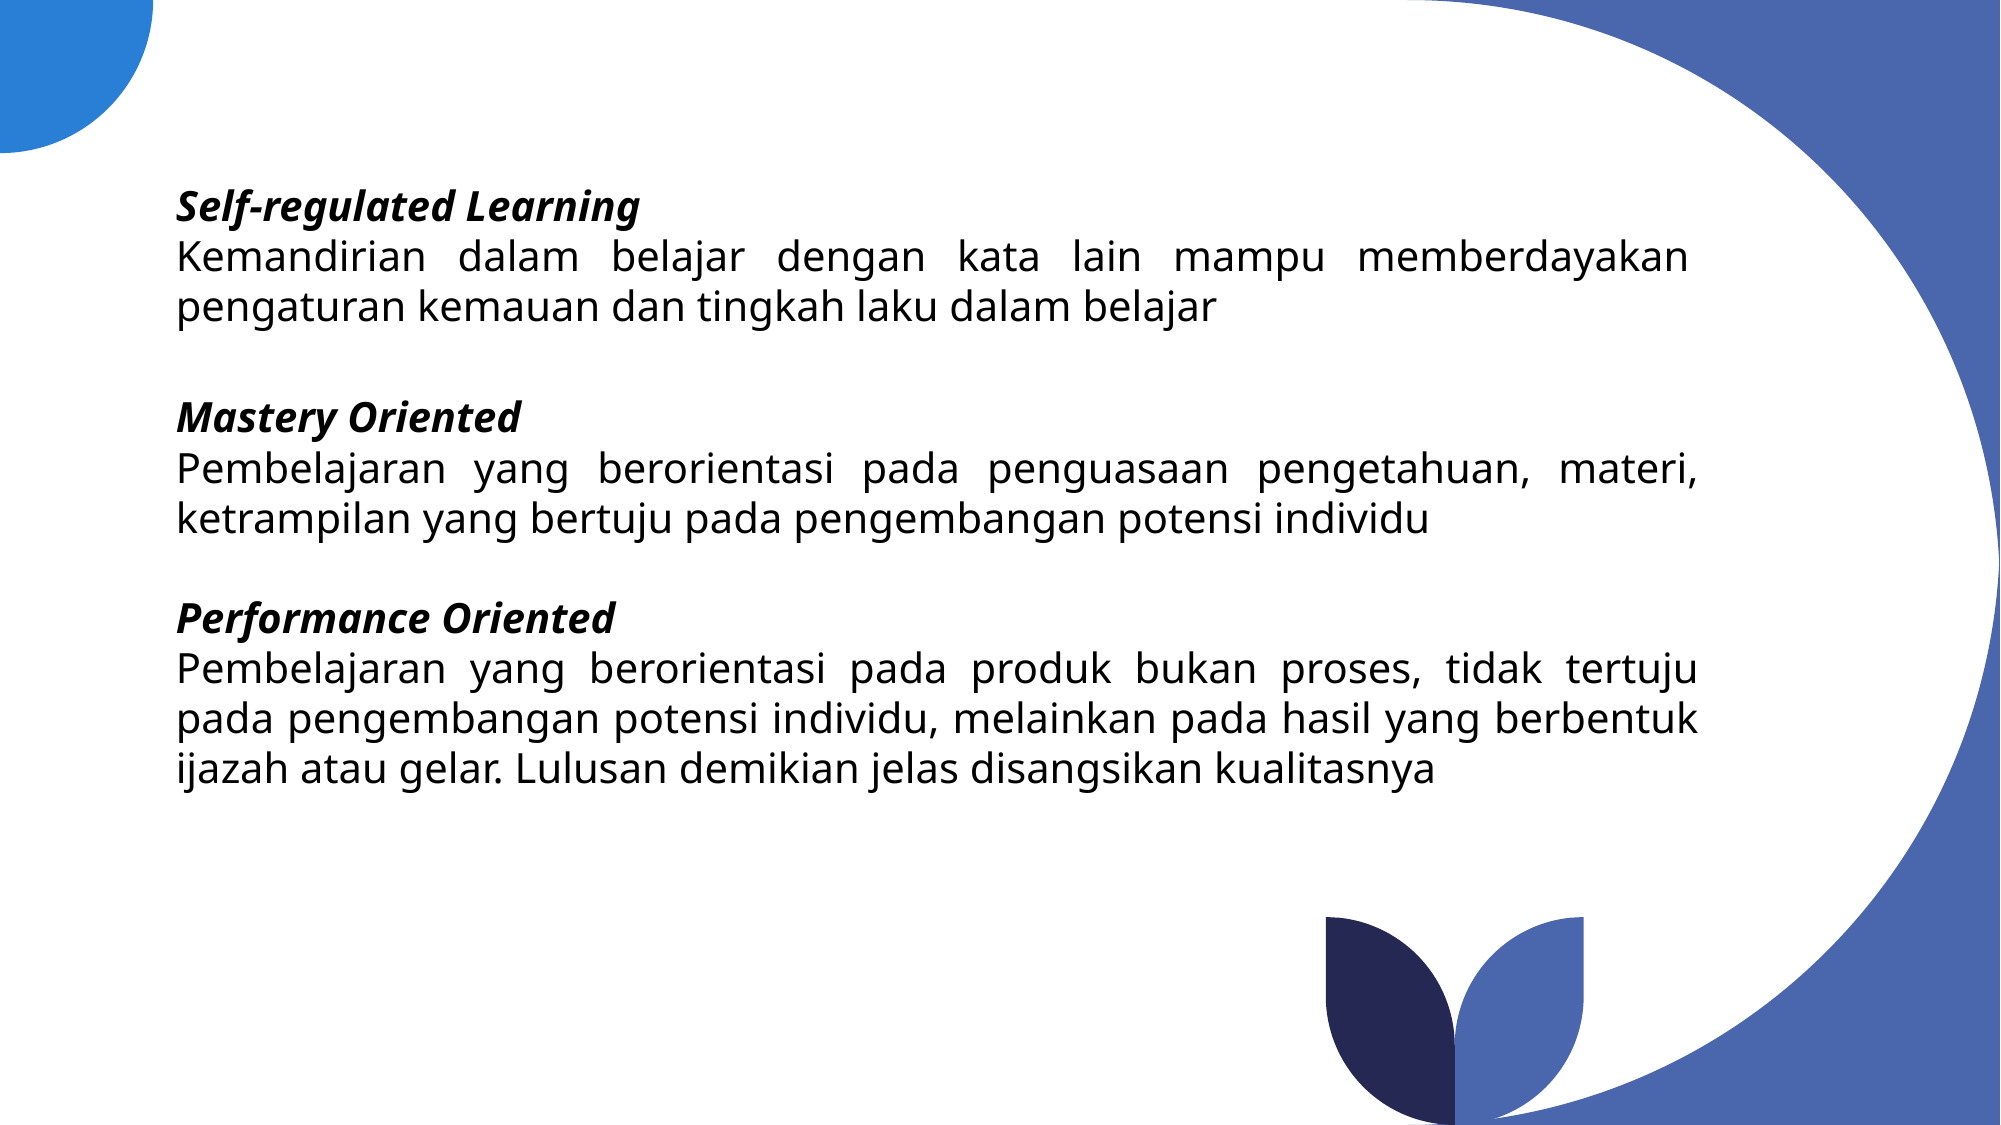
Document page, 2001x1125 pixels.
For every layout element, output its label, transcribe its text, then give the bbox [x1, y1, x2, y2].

list Self-regulated Learning Kemandirian dalam belajar dengan kata lain mampu memberdayakan pengaturan kemauan dan tingkah laku dalam belajar [160, 171, 1706, 383]
list Mastery Oriented Pembelajaran yang berorientasi pada penguasaan pengetahuan, materi, ketrampilan yang bertuju pada pengembangan potensi individu Performance Oriented Pembelajaran yang berorientasi pada produk bukan proses, tidak tertuju pada pengembangan potensi individu, melainkan pada hasil yang berbentuk ijazah atau gelar. Lulusan demikian jelas disangsikan kualitasnya [160, 383, 1715, 852]
